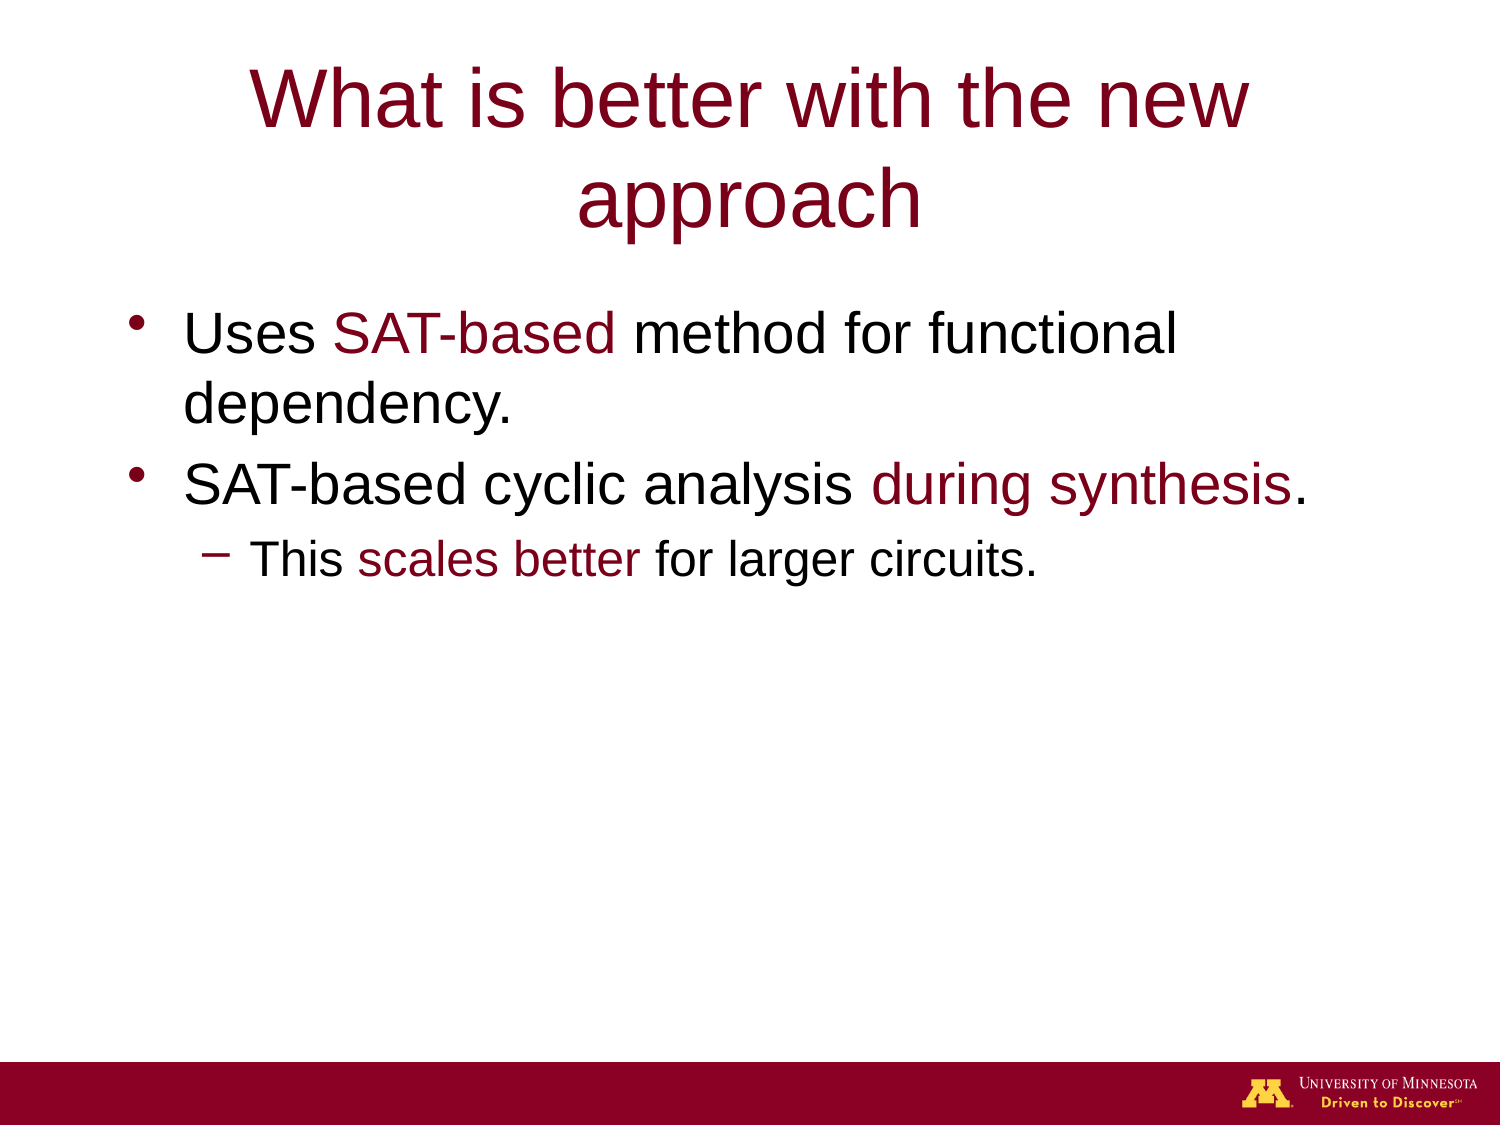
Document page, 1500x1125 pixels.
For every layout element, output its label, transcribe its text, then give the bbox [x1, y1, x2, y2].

list Uses SAT-based method for functional dependency. SAT-based cyclic analysis during synthesis. This scales better for larger circuits. [112, 287, 1388, 938]
title What is better with the new approach [112, 49, 1388, 238]
picture [0, 1062, 1500, 1125]
